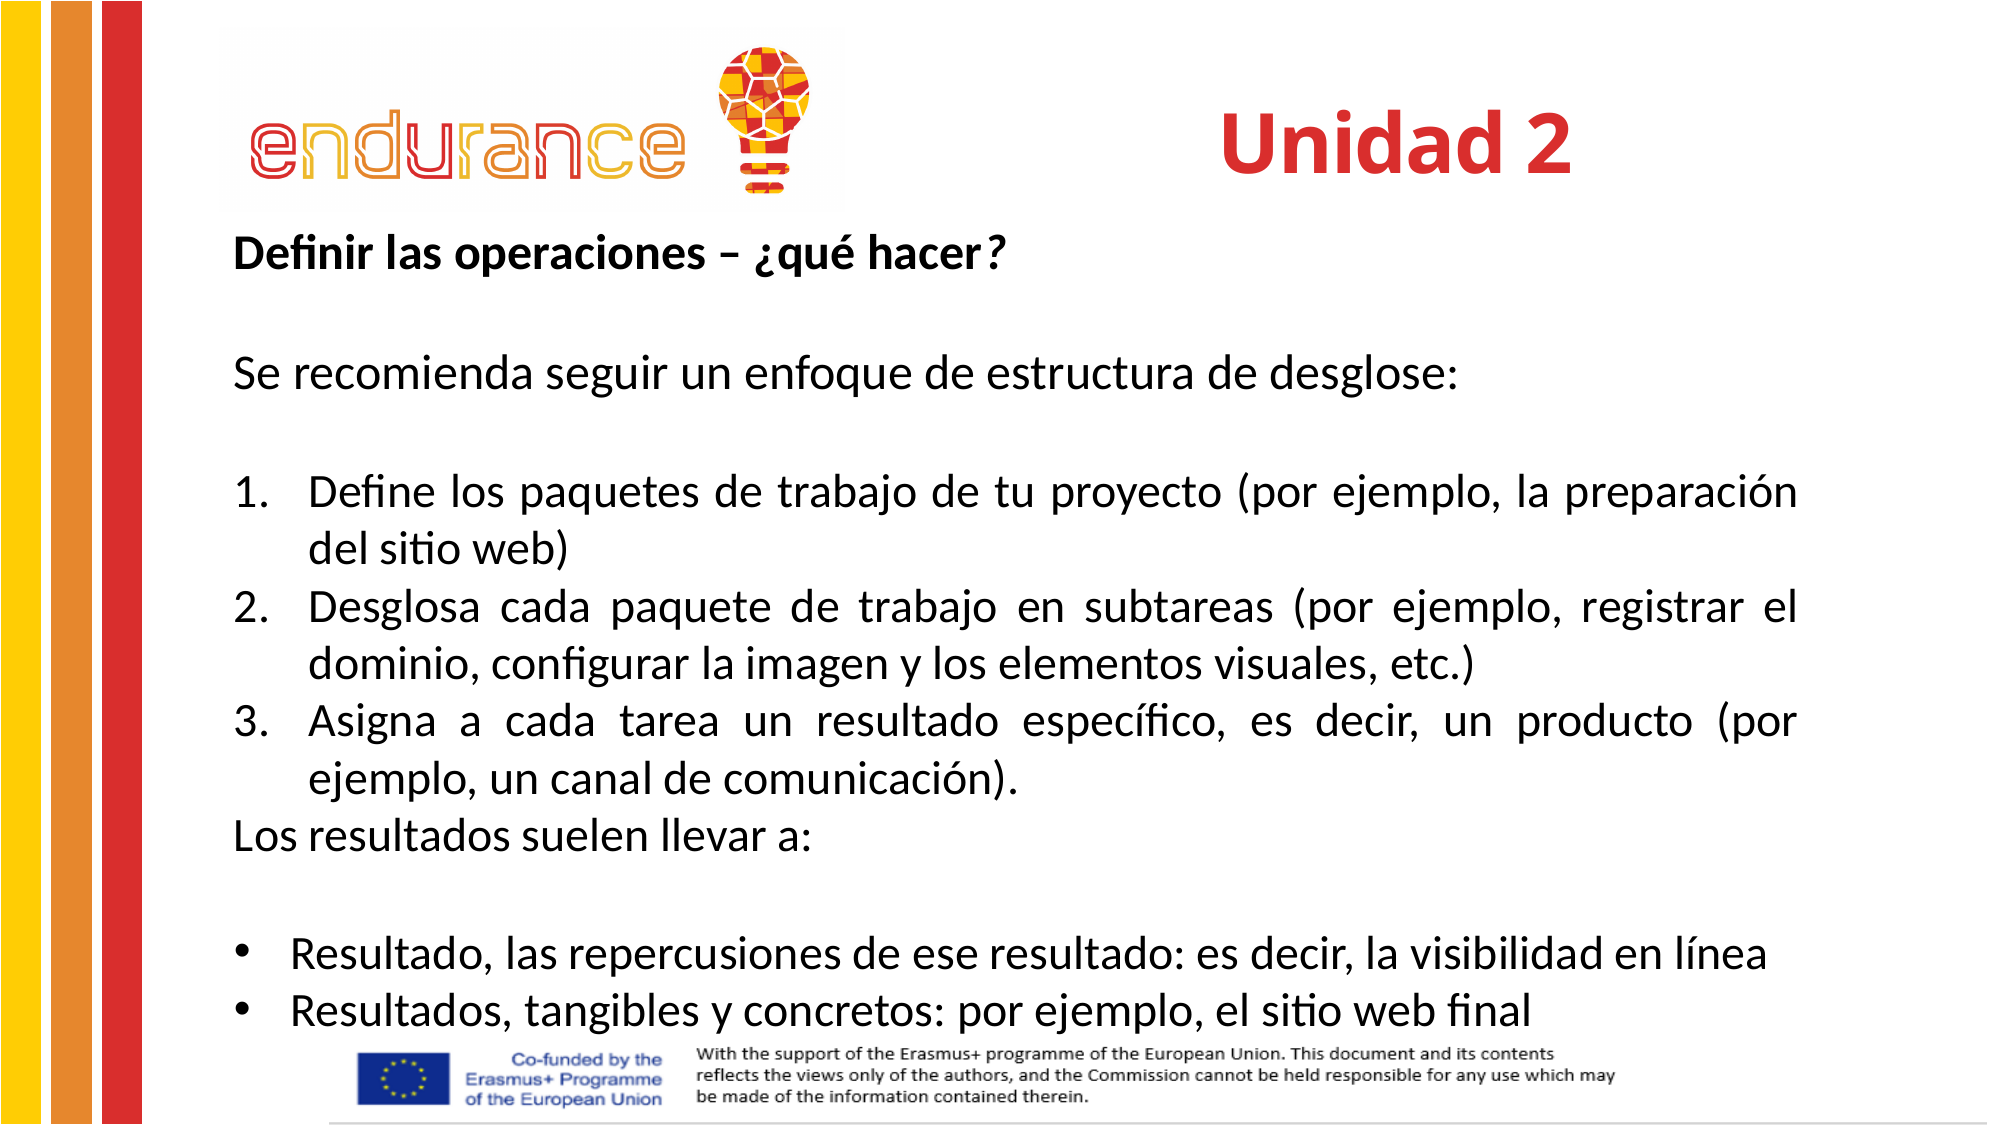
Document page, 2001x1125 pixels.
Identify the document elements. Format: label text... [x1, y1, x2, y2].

text_box Unidad 2 [864, 90, 1948, 200]
picture [329, 1032, 1987, 1125]
text_box [0, 0, 43, 1125]
text_box [49, 0, 94, 1125]
picture [218, 27, 845, 212]
text_box [100, 0, 144, 1125]
subtitle Definir las operaciones – ¿qué hacer? Se recomienda seguir un enfoque de estructura de desglose: Define los paquetes de trabajo de tu proyecto (por ejemplo, la preparación del sitio web) Desglosa cada paquete de trabajo en subtareas (por ejemplo, registrar el dominio, configurar la imagen y los elementos visuales, etc.) Asigna a cada tarea un resultado específico, es decir, un producto (por ejemplo, un canal de comunicación). Los resultados suelen llevar a: Resultado, las repercusiones de ese resultado: es decir, la visibilidad en línea Resultados, tangibles y concretos: por ejemplo, el sitio web final [219, 211, 1817, 1033]
